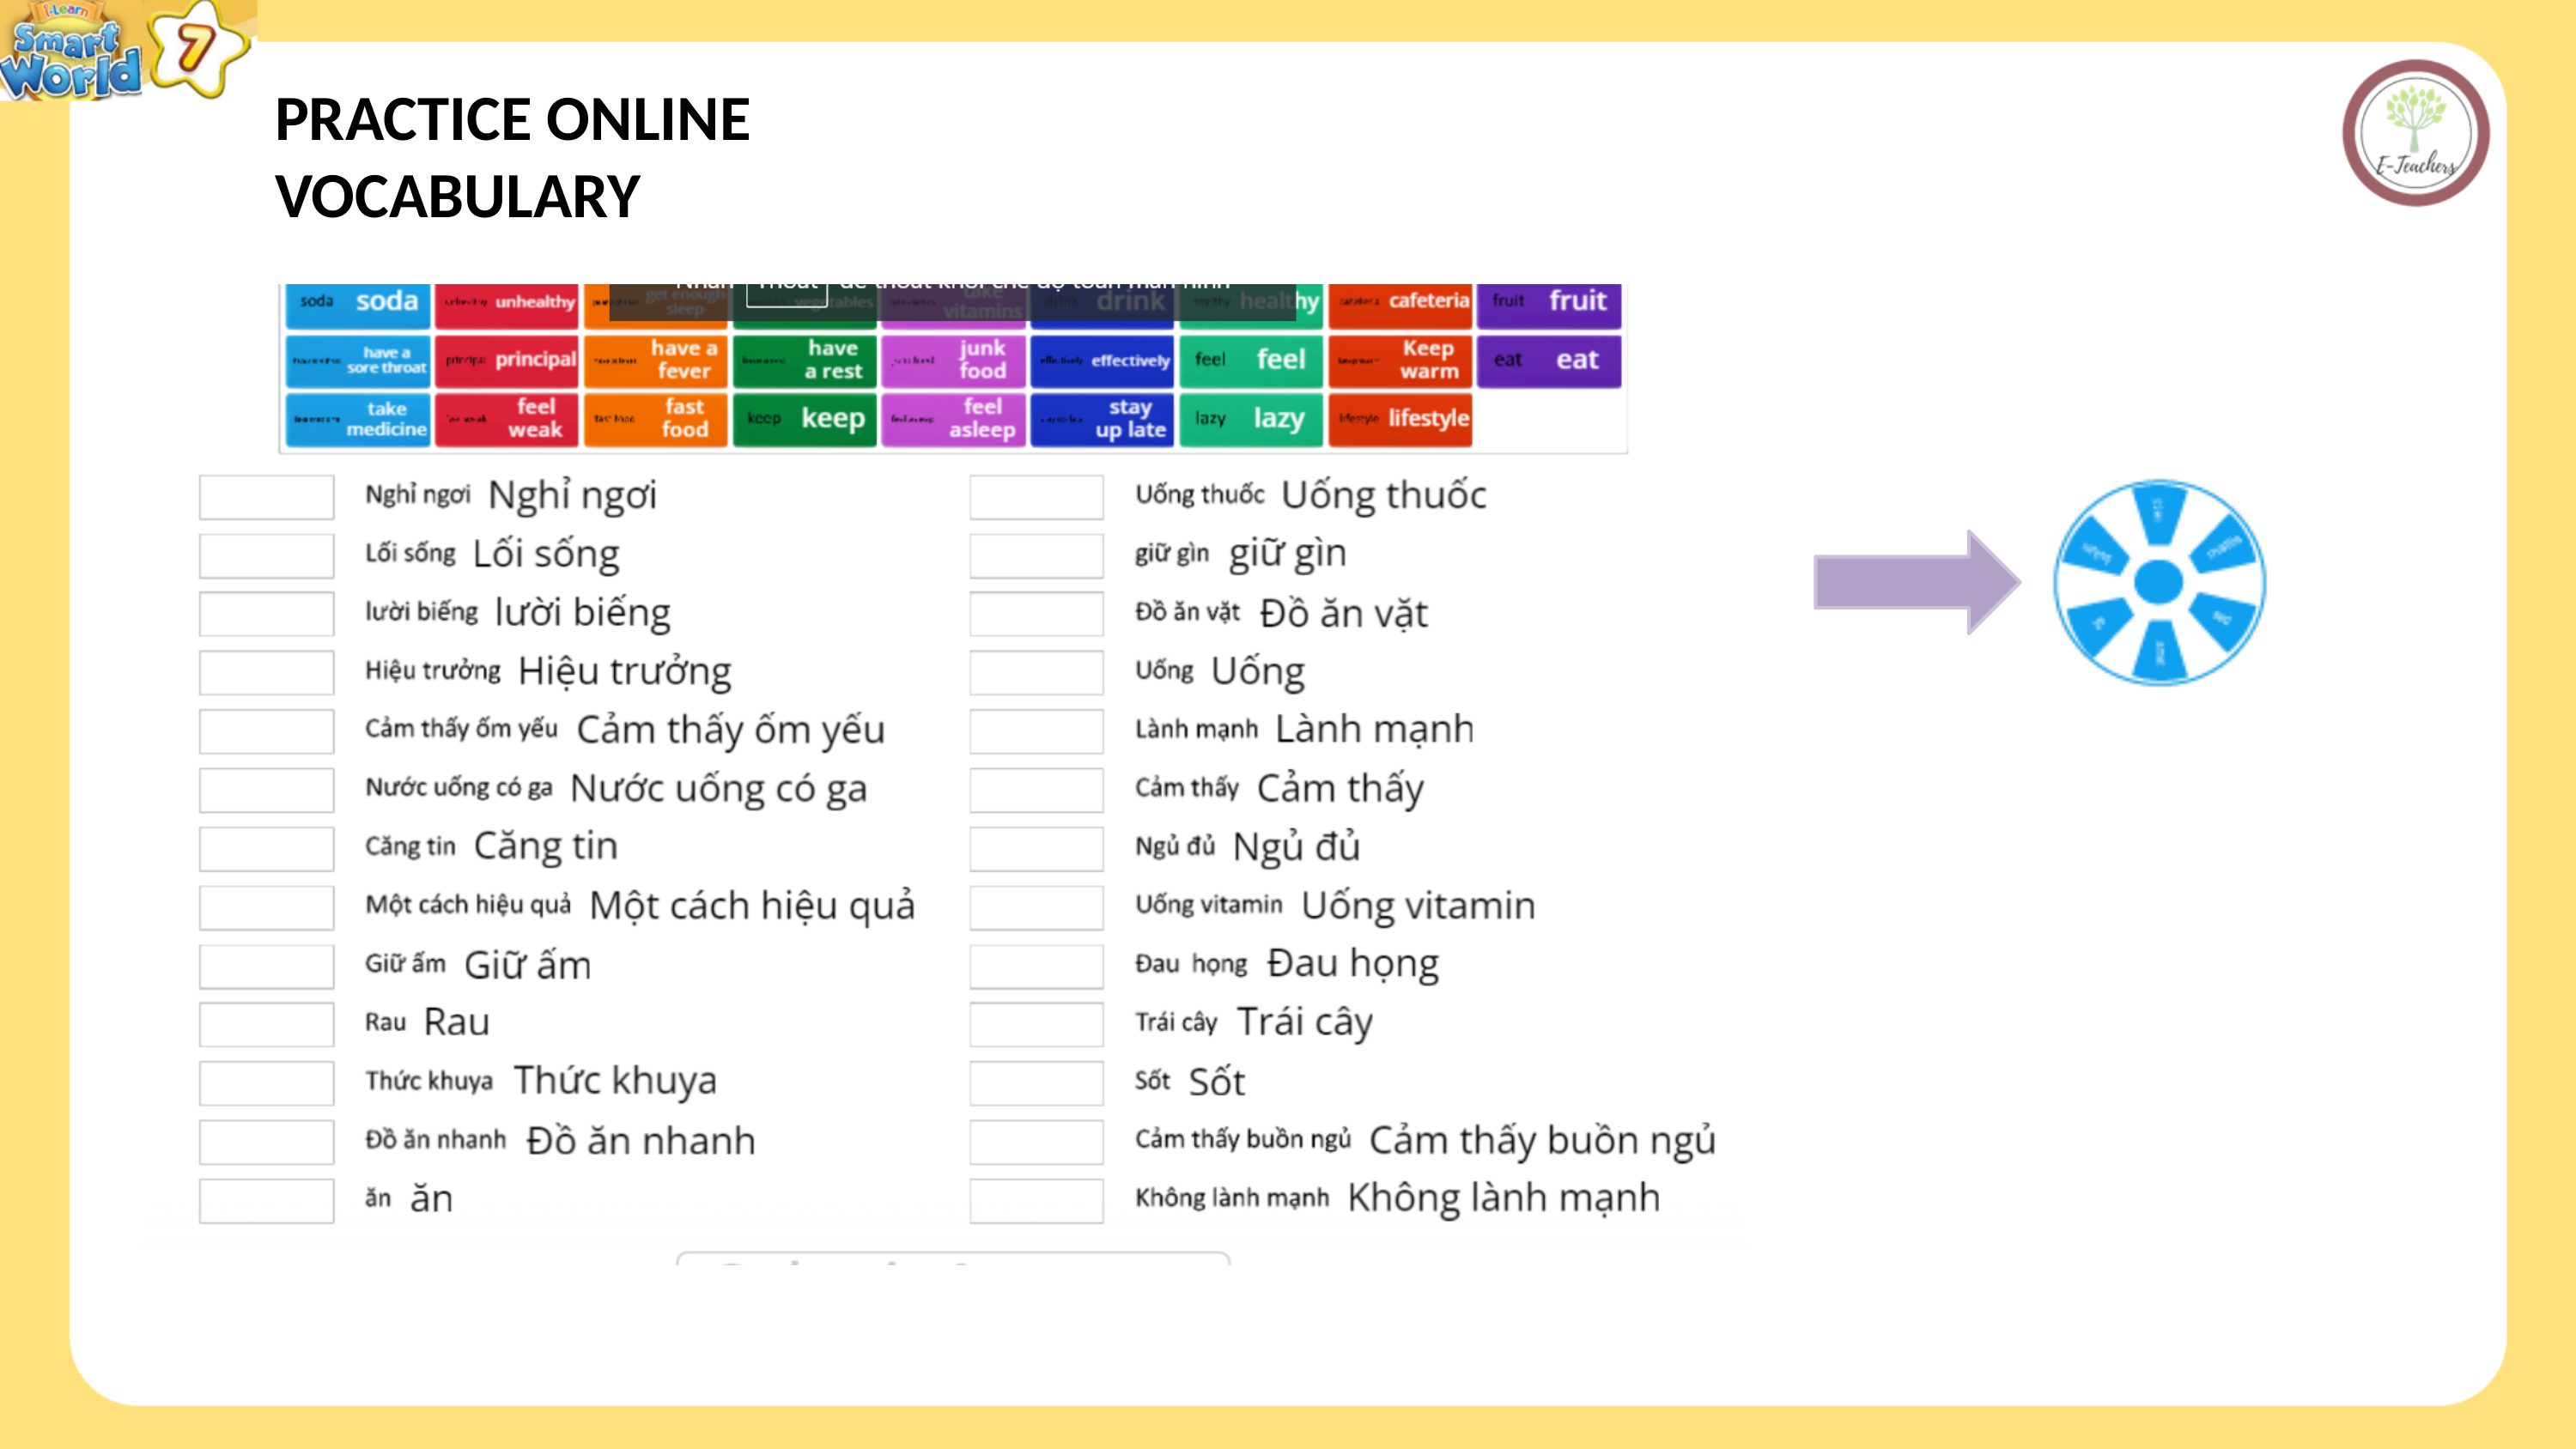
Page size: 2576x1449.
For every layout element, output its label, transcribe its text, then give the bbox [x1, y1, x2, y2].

picture [0, 0, 2576, 1449]
text_box PRACTICE ONLINE VOCABULARY [262, 70, 977, 237]
text_box [1814, 529, 1975, 635]
